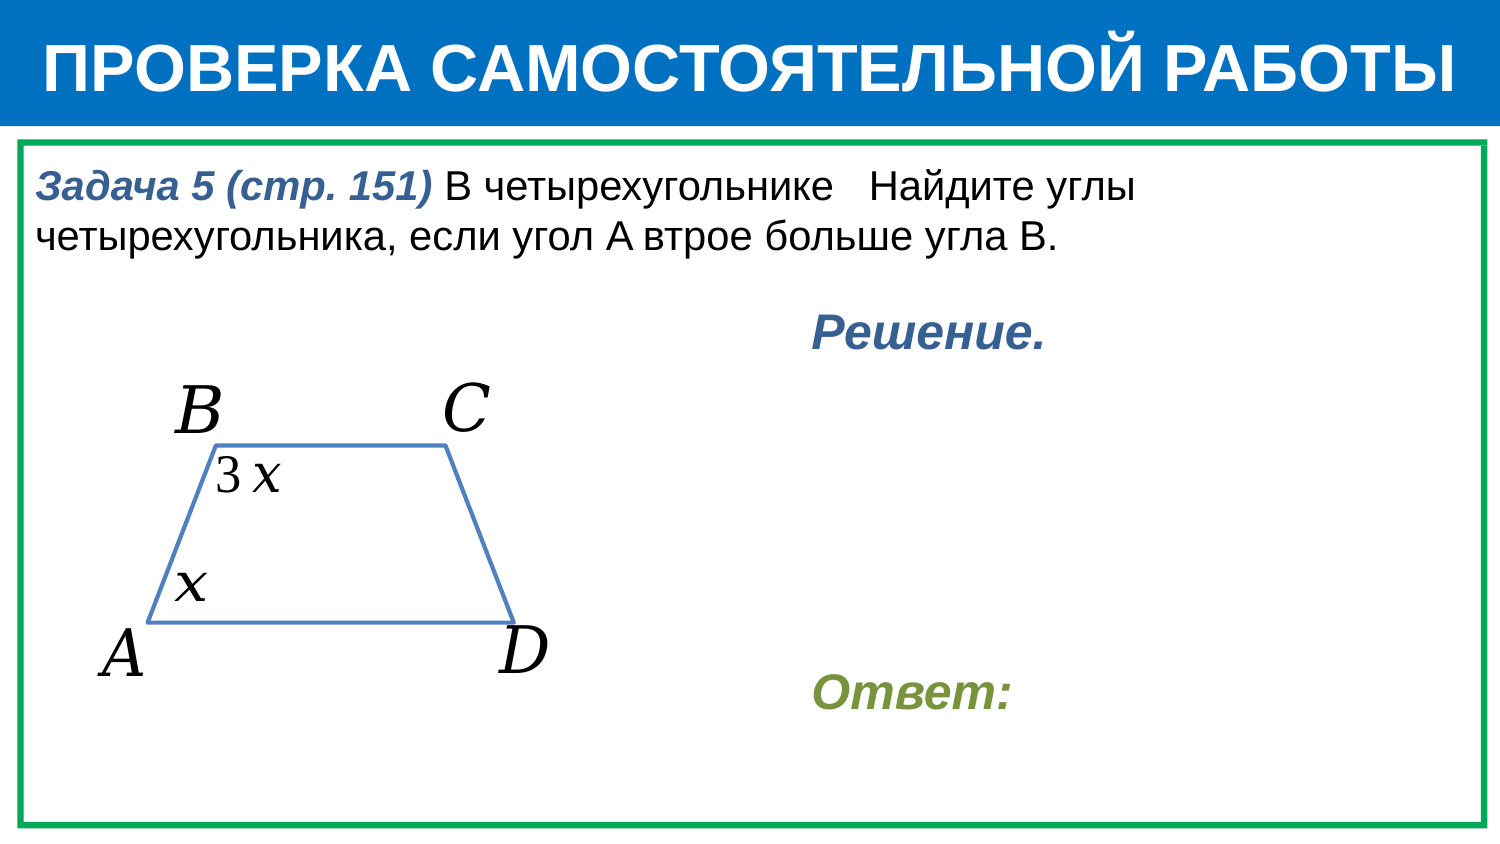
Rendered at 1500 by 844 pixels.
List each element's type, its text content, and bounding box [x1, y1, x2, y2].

text_box [0, 0, 1500, 127]
text_box [145, 443, 516, 625]
text_box ПРОВЕРКА САМОСТОЯТЕЛЬНОЙ РАБОТЫ [25, 25, 1475, 106]
